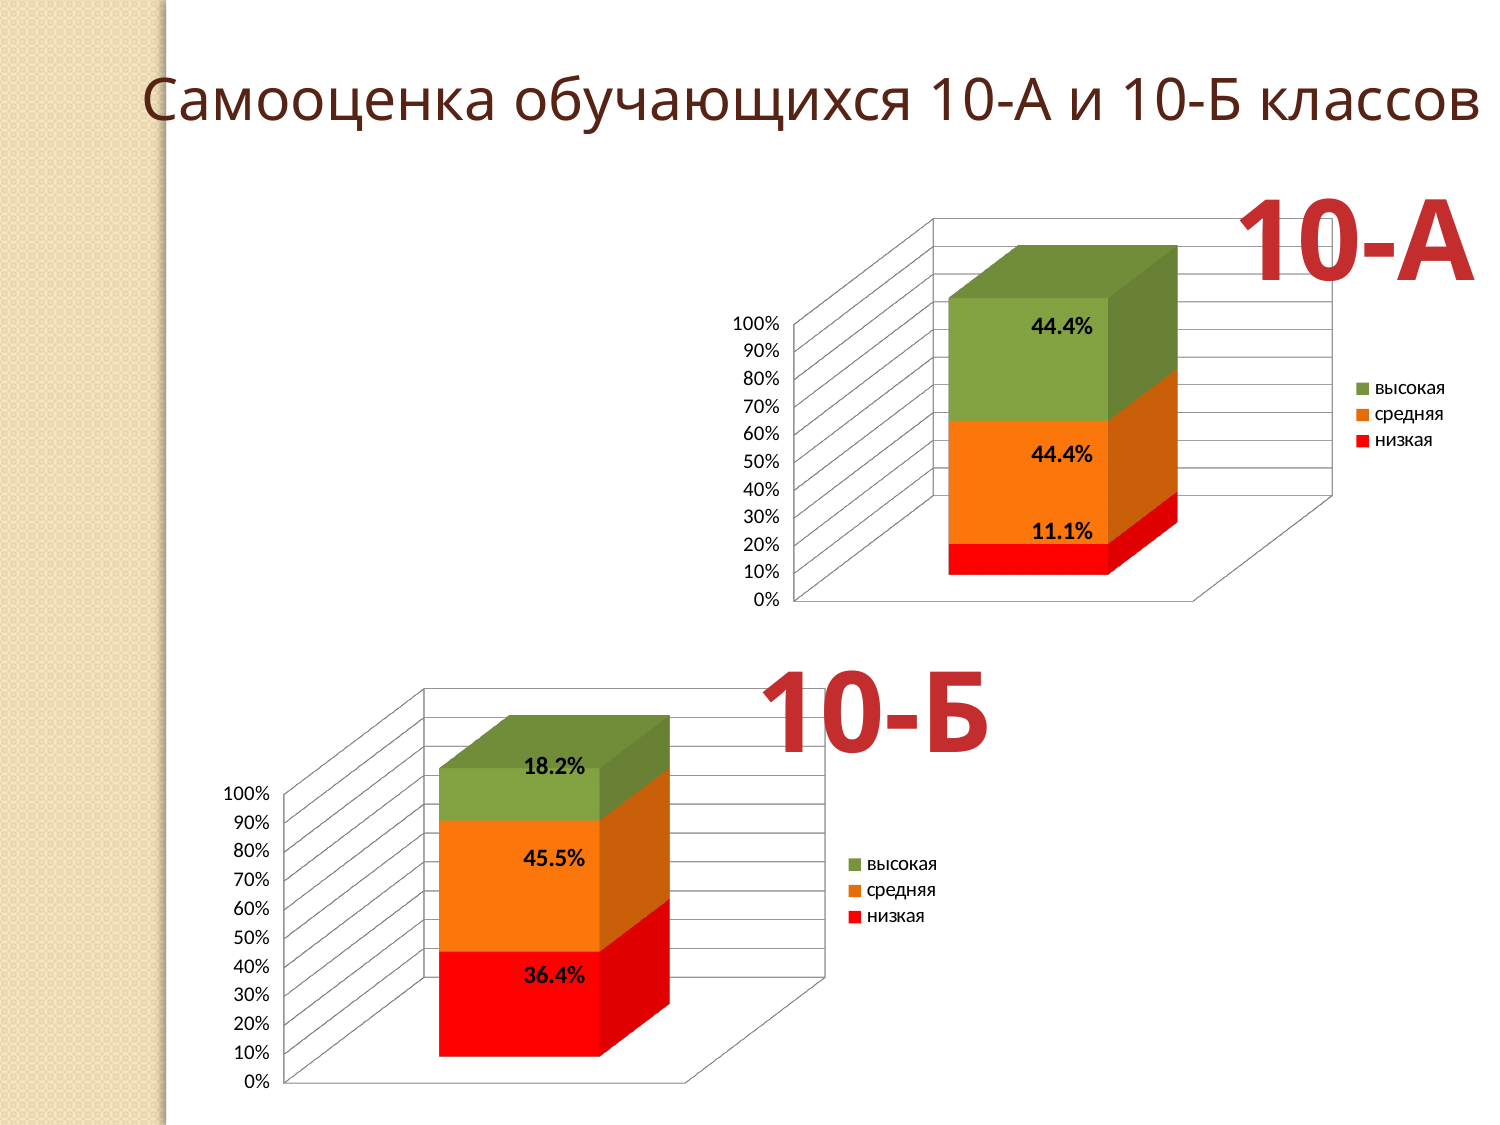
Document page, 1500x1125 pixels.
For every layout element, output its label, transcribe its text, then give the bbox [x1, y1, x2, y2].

chart [714, 210, 1465, 620]
chart [206, 680, 957, 1102]
title Самооценка обучающихся 10-А и 10-Б классов [123, 45, 1500, 149]
text_box 10-А [1218, 160, 1491, 311]
text_box 10-Б [741, 632, 1008, 783]
